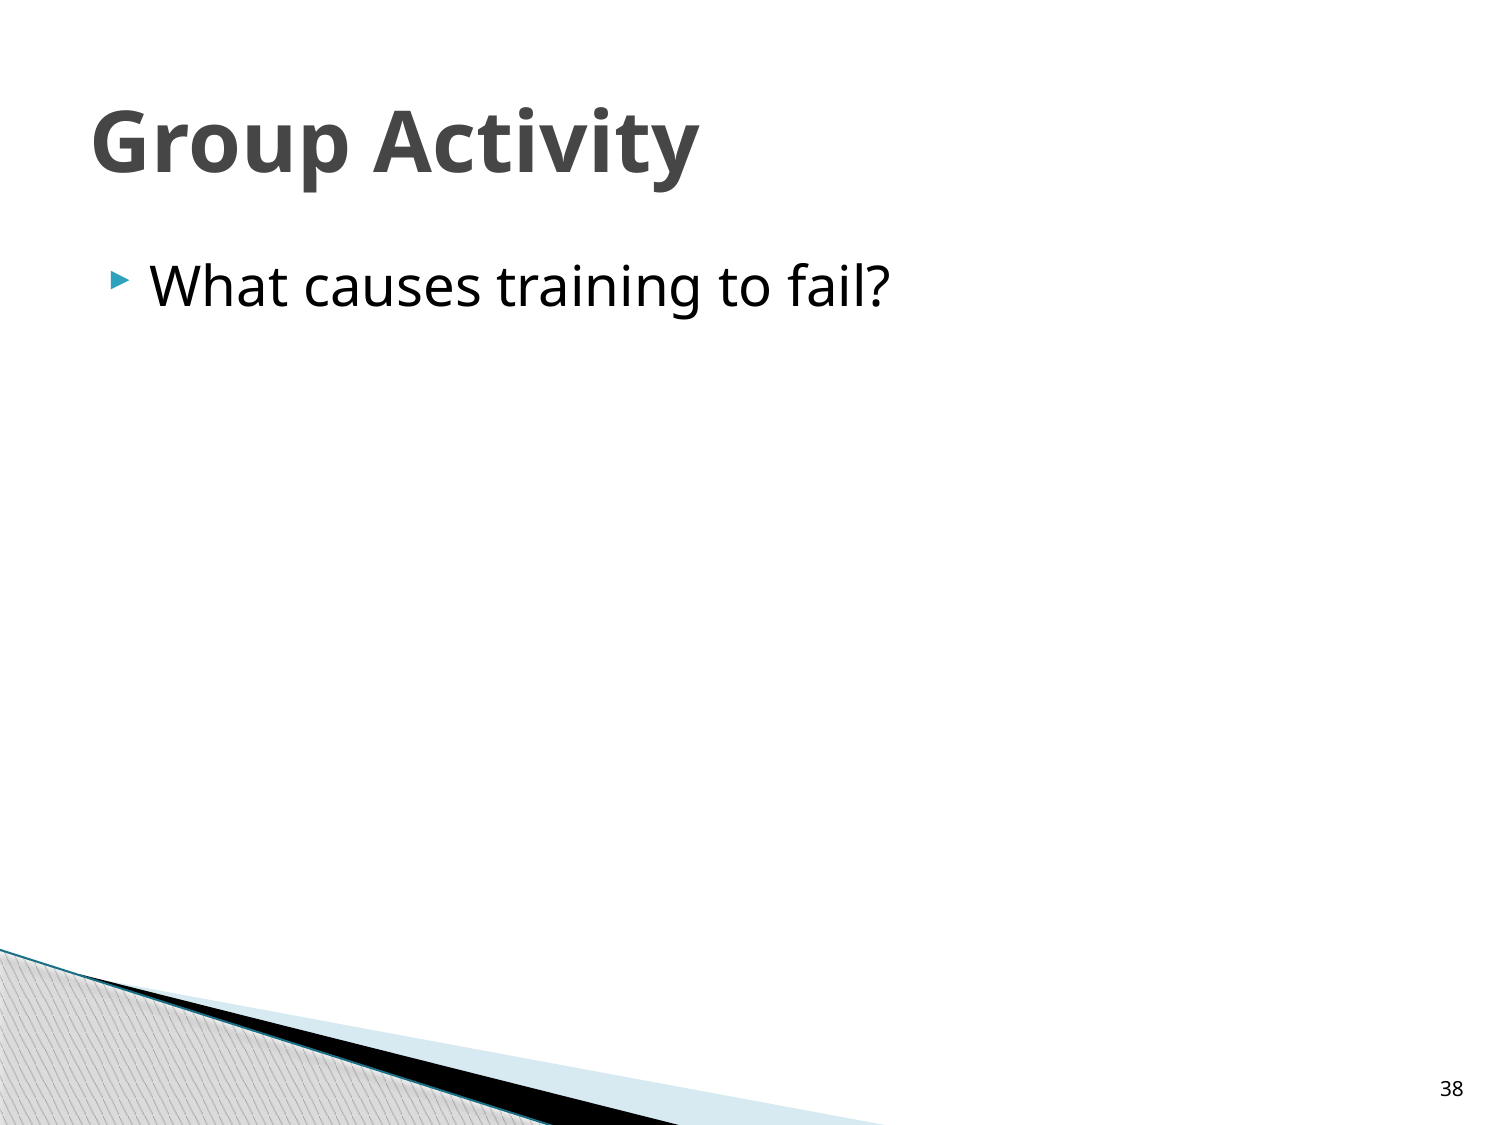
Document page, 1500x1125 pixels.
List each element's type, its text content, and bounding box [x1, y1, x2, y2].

list What causes training to fail? [75, 243, 1425, 986]
title Group Activity [75, 45, 1425, 233]
slide_number 38 [1418, 1051, 1479, 1112]
